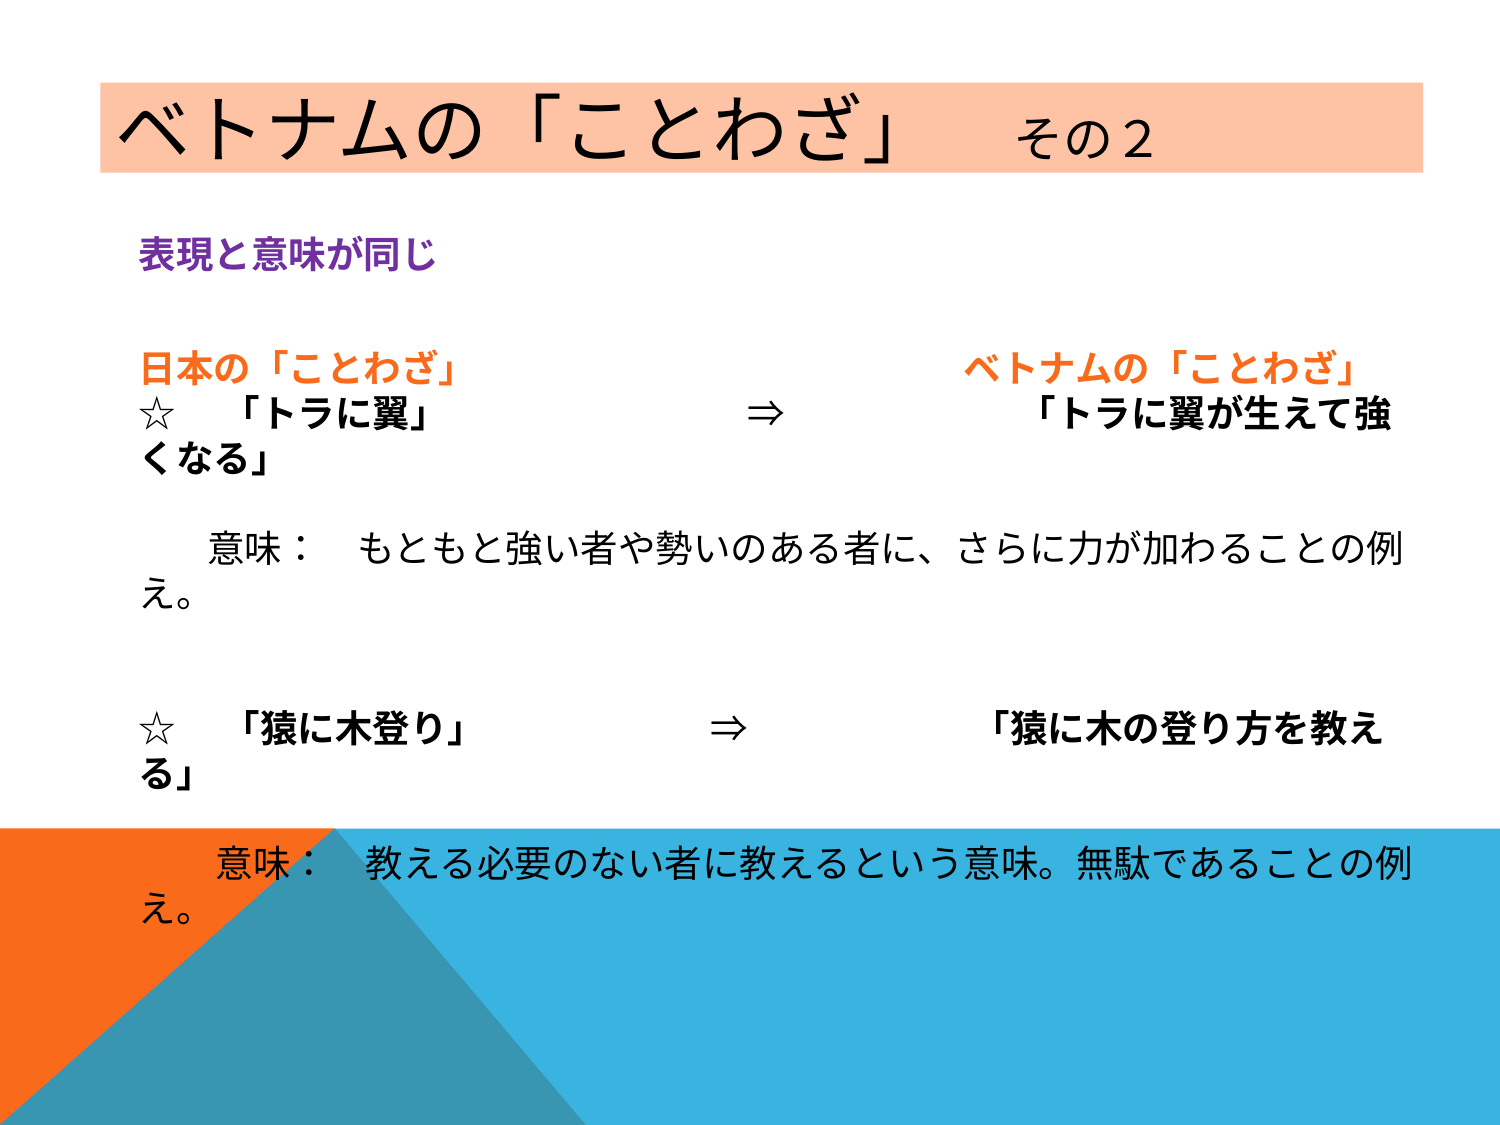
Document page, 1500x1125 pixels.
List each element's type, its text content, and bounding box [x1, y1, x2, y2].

text_box 表現と意味が同じ [123, 223, 1435, 284]
text_box ベトナムの「ことわざ」 その２ [100, 82, 1424, 173]
text_box 日本の「ことわざ」 ベトナムの「ことわざ」 ☆ 「トラに翼」 ⇒ 「トラに翼が生えて強くなる」 意味： もともと強い者や勢いのある者に、さらに力が加わることの例え。 ☆ 「猿に木登り」 ⇒ 「猿に木の登り方を教える」 意味： 教える必要のない者に教えるという意味。無駄であることの例え。 [123, 338, 1435, 1028]
